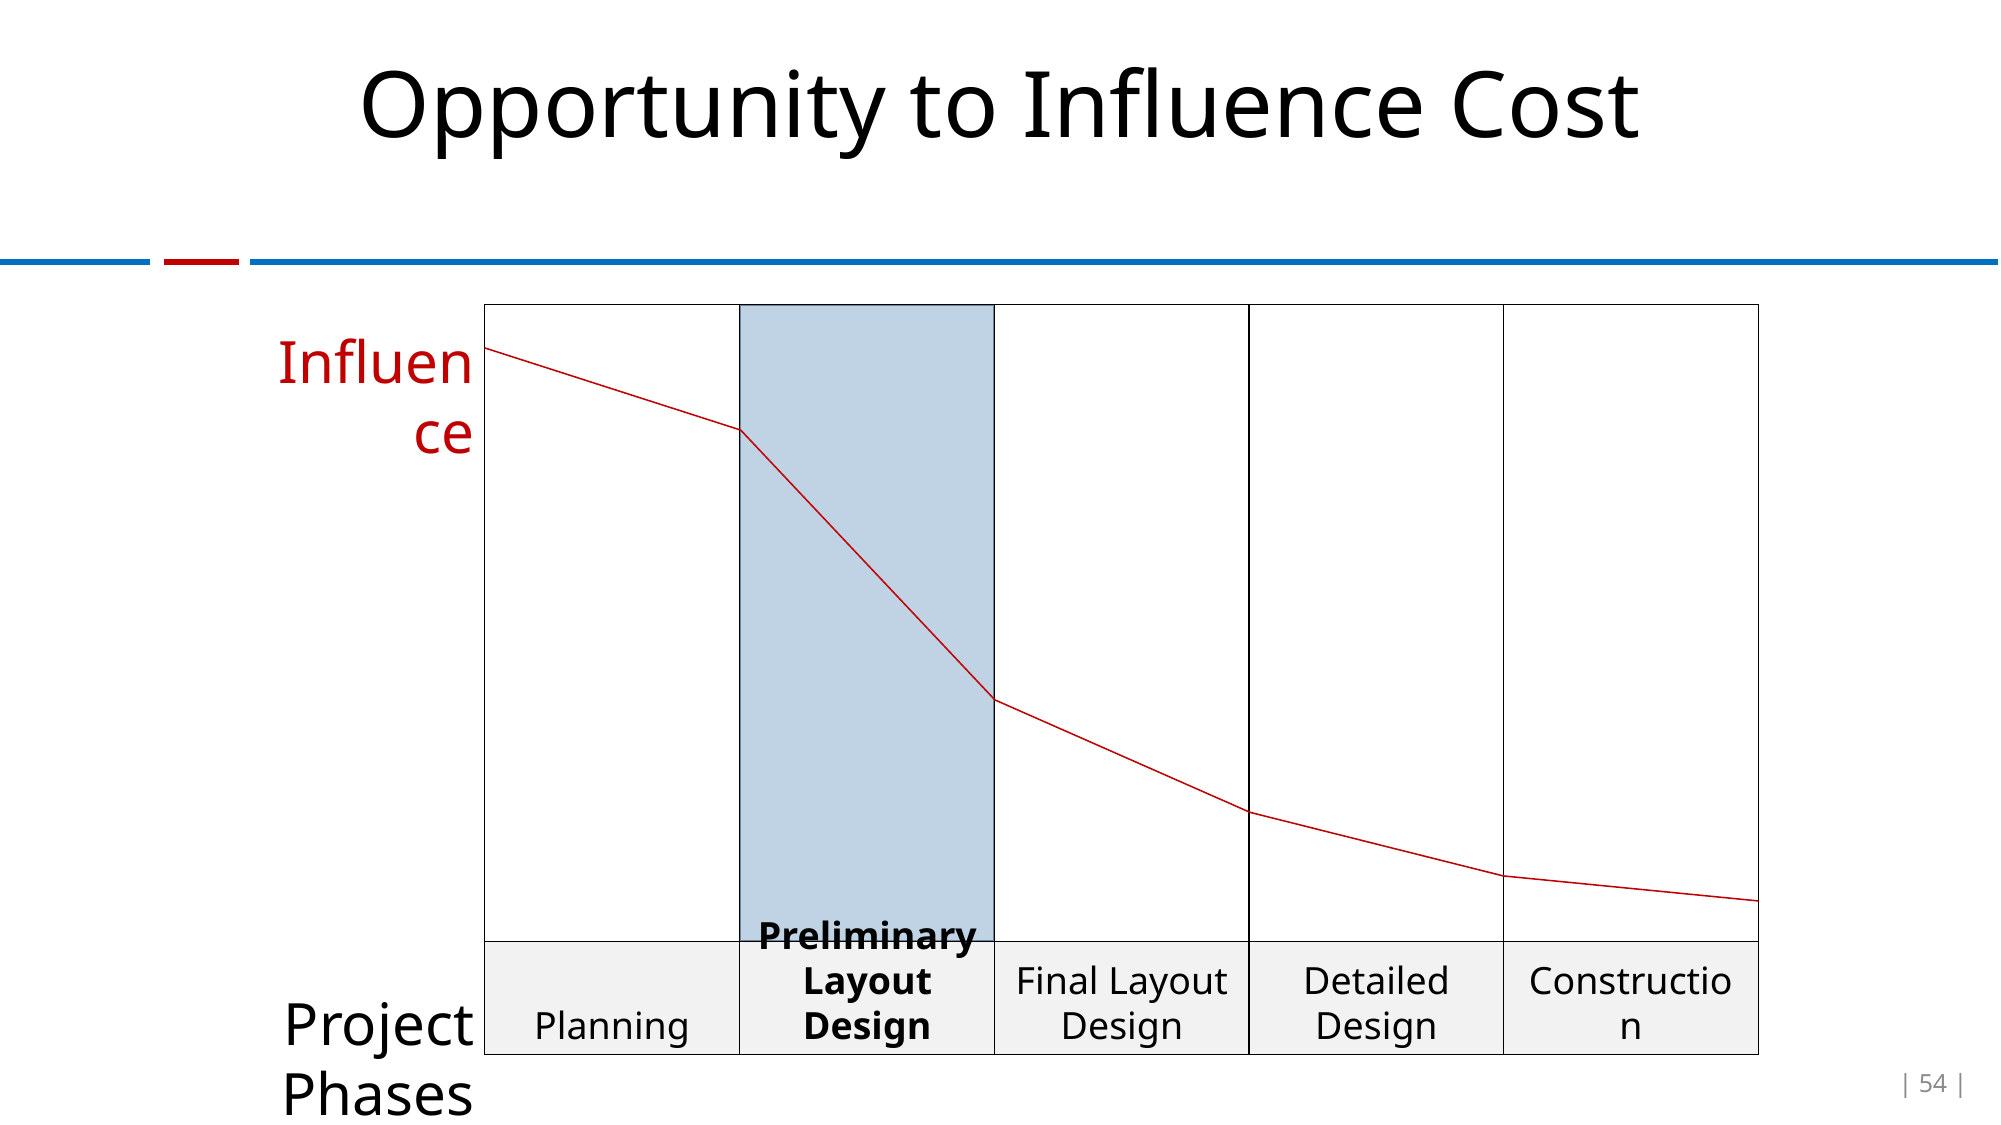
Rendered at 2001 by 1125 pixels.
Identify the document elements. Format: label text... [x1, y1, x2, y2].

slide_number | 54 | [1862, 1054, 1983, 1115]
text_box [74, 304, 1759, 1066]
title Opportunity to Influence Cost [137, 0, 1863, 217]
